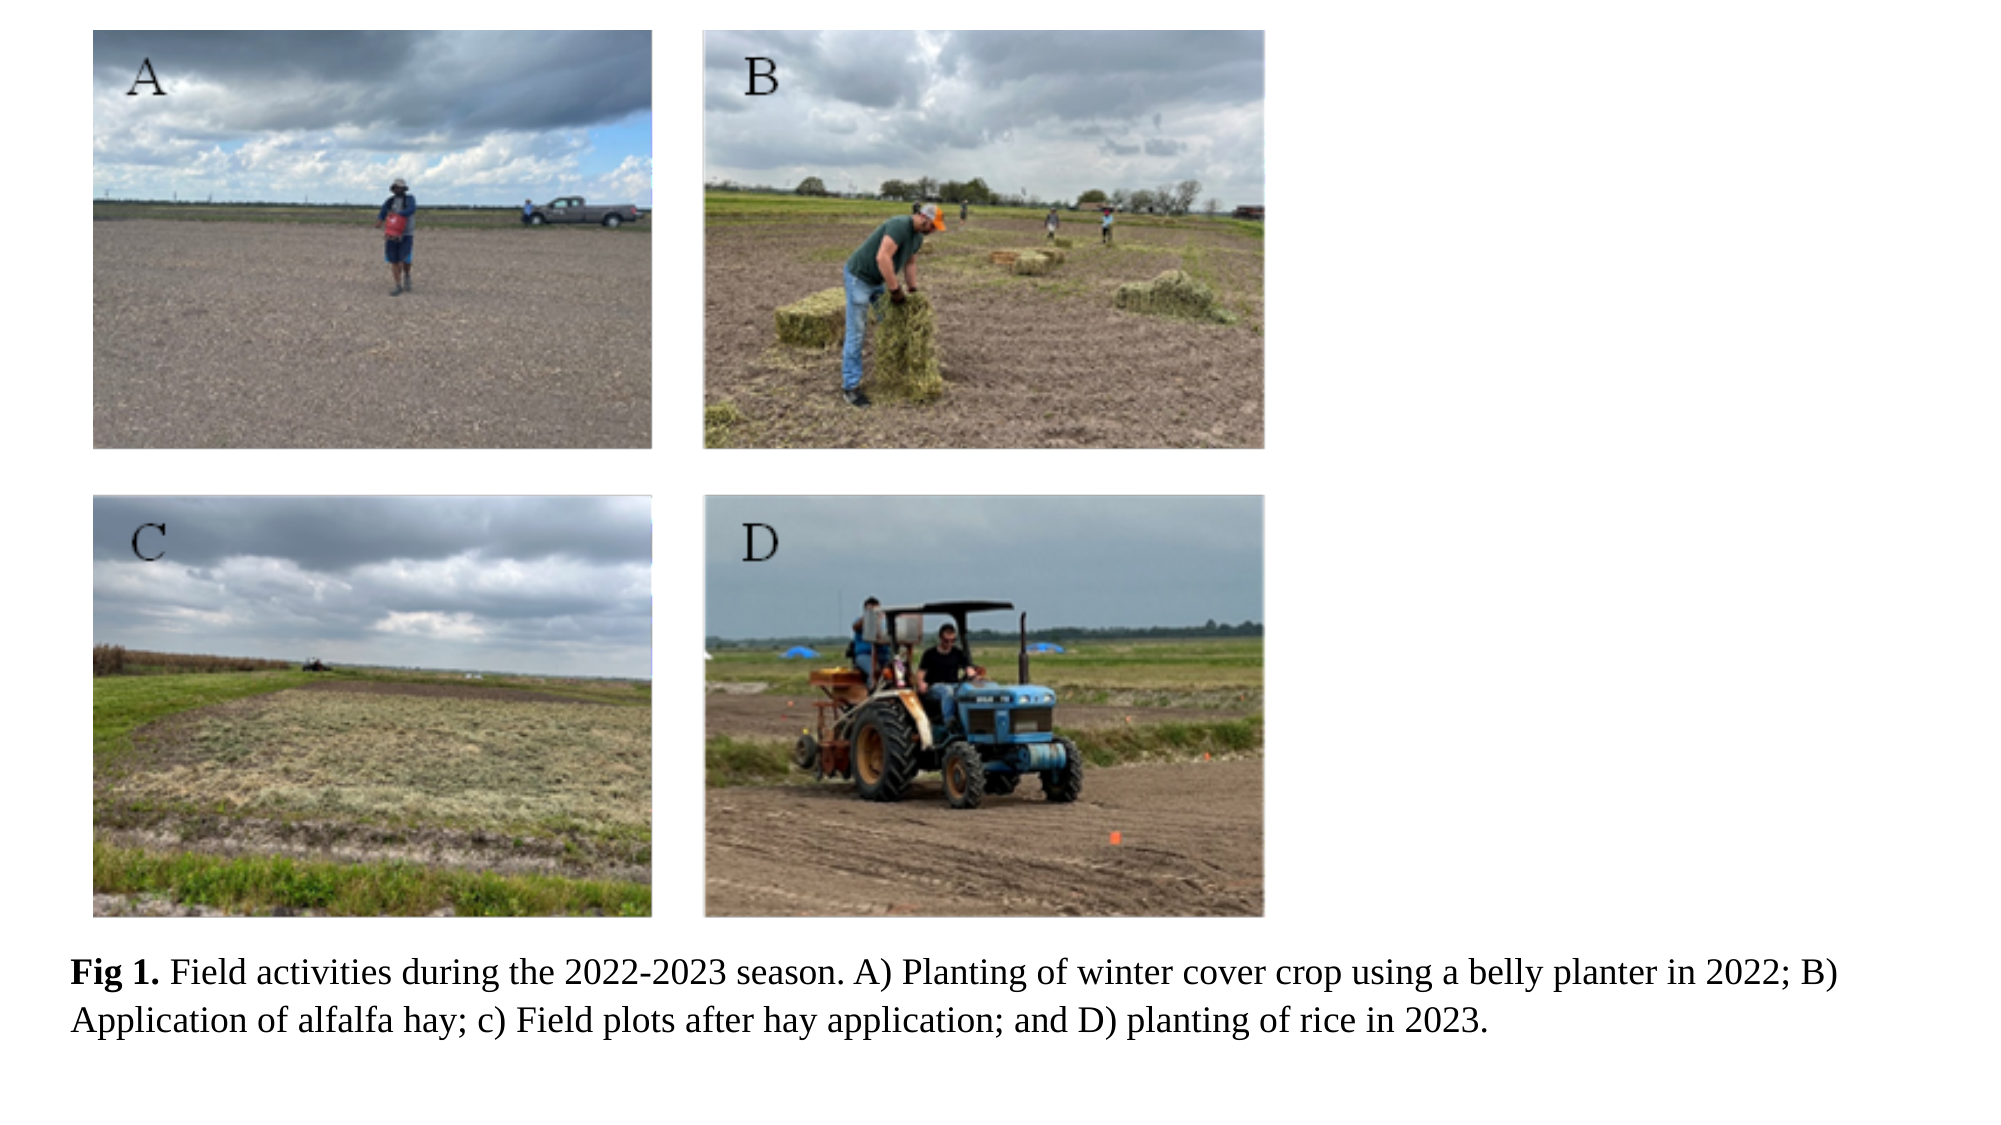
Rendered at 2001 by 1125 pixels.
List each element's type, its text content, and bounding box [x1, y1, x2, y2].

text_box Fig 1. Field activities during the 2022-2023 season. A) Planting of winter cover crop using a belly planter in 2022; B) Application of alfalfa hay; c) Field plots after hay application; and D) planting of rice in 2023. [55, 936, 2000, 1048]
picture [93, 30, 1270, 920]
